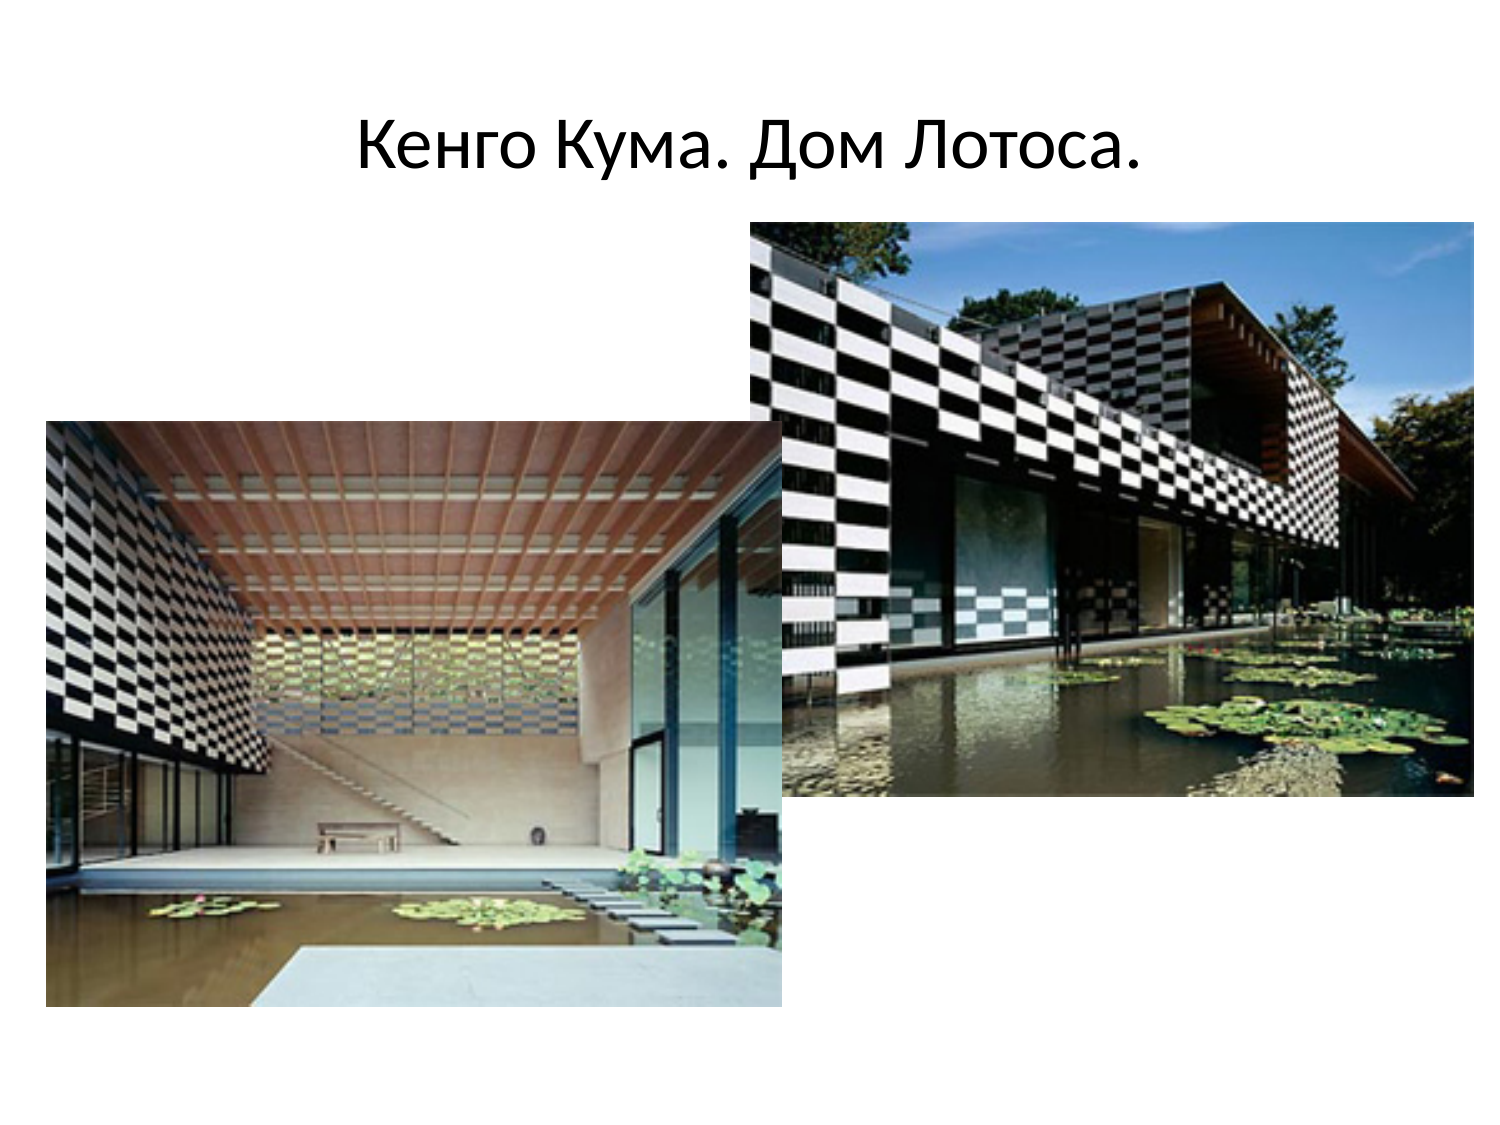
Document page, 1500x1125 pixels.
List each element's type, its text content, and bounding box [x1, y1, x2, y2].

title Кенго Кума. Дом Лотоса. [75, 45, 1425, 233]
picture [749, 222, 1475, 798]
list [46, 421, 782, 1007]
